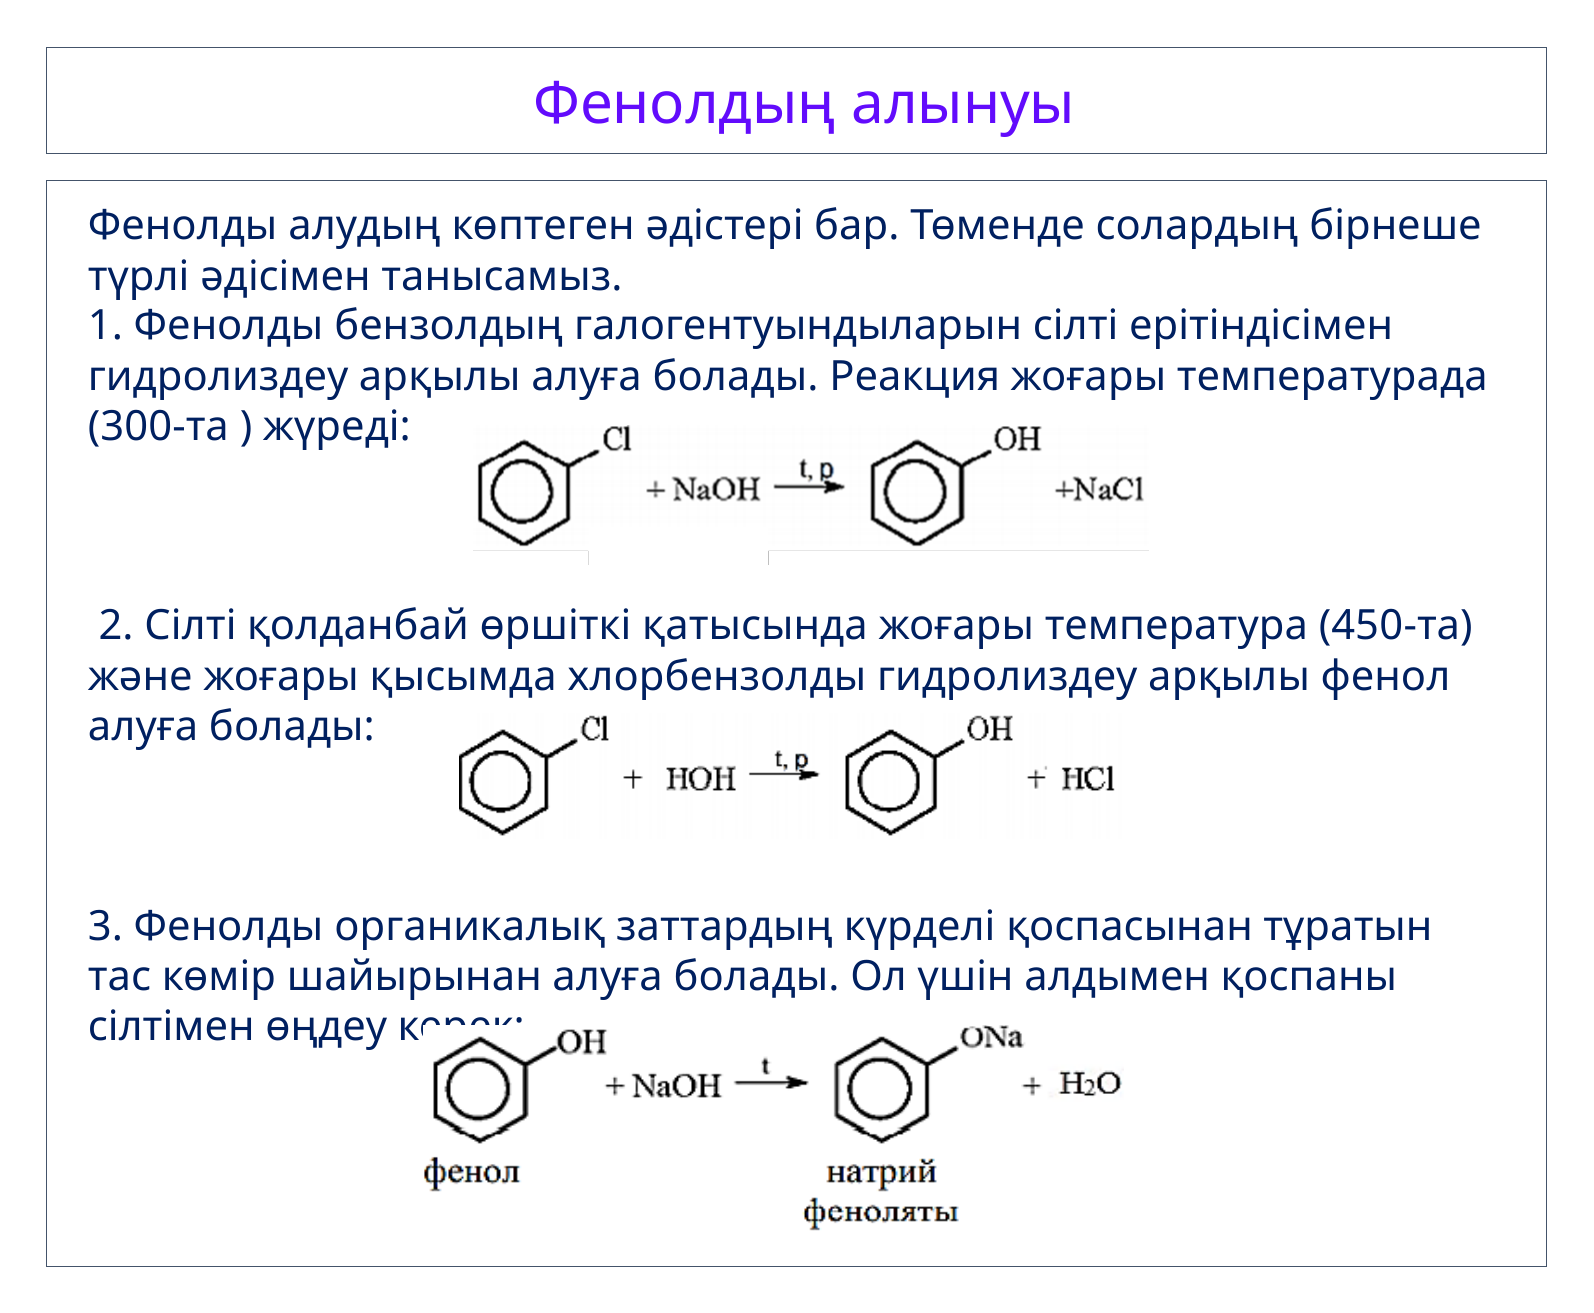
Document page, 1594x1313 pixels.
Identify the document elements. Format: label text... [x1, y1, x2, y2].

picture [458, 713, 1128, 839]
picture [423, 1025, 1124, 1232]
text_box Фенолдың алынуы [46, 47, 1547, 154]
picture [473, 425, 1149, 565]
